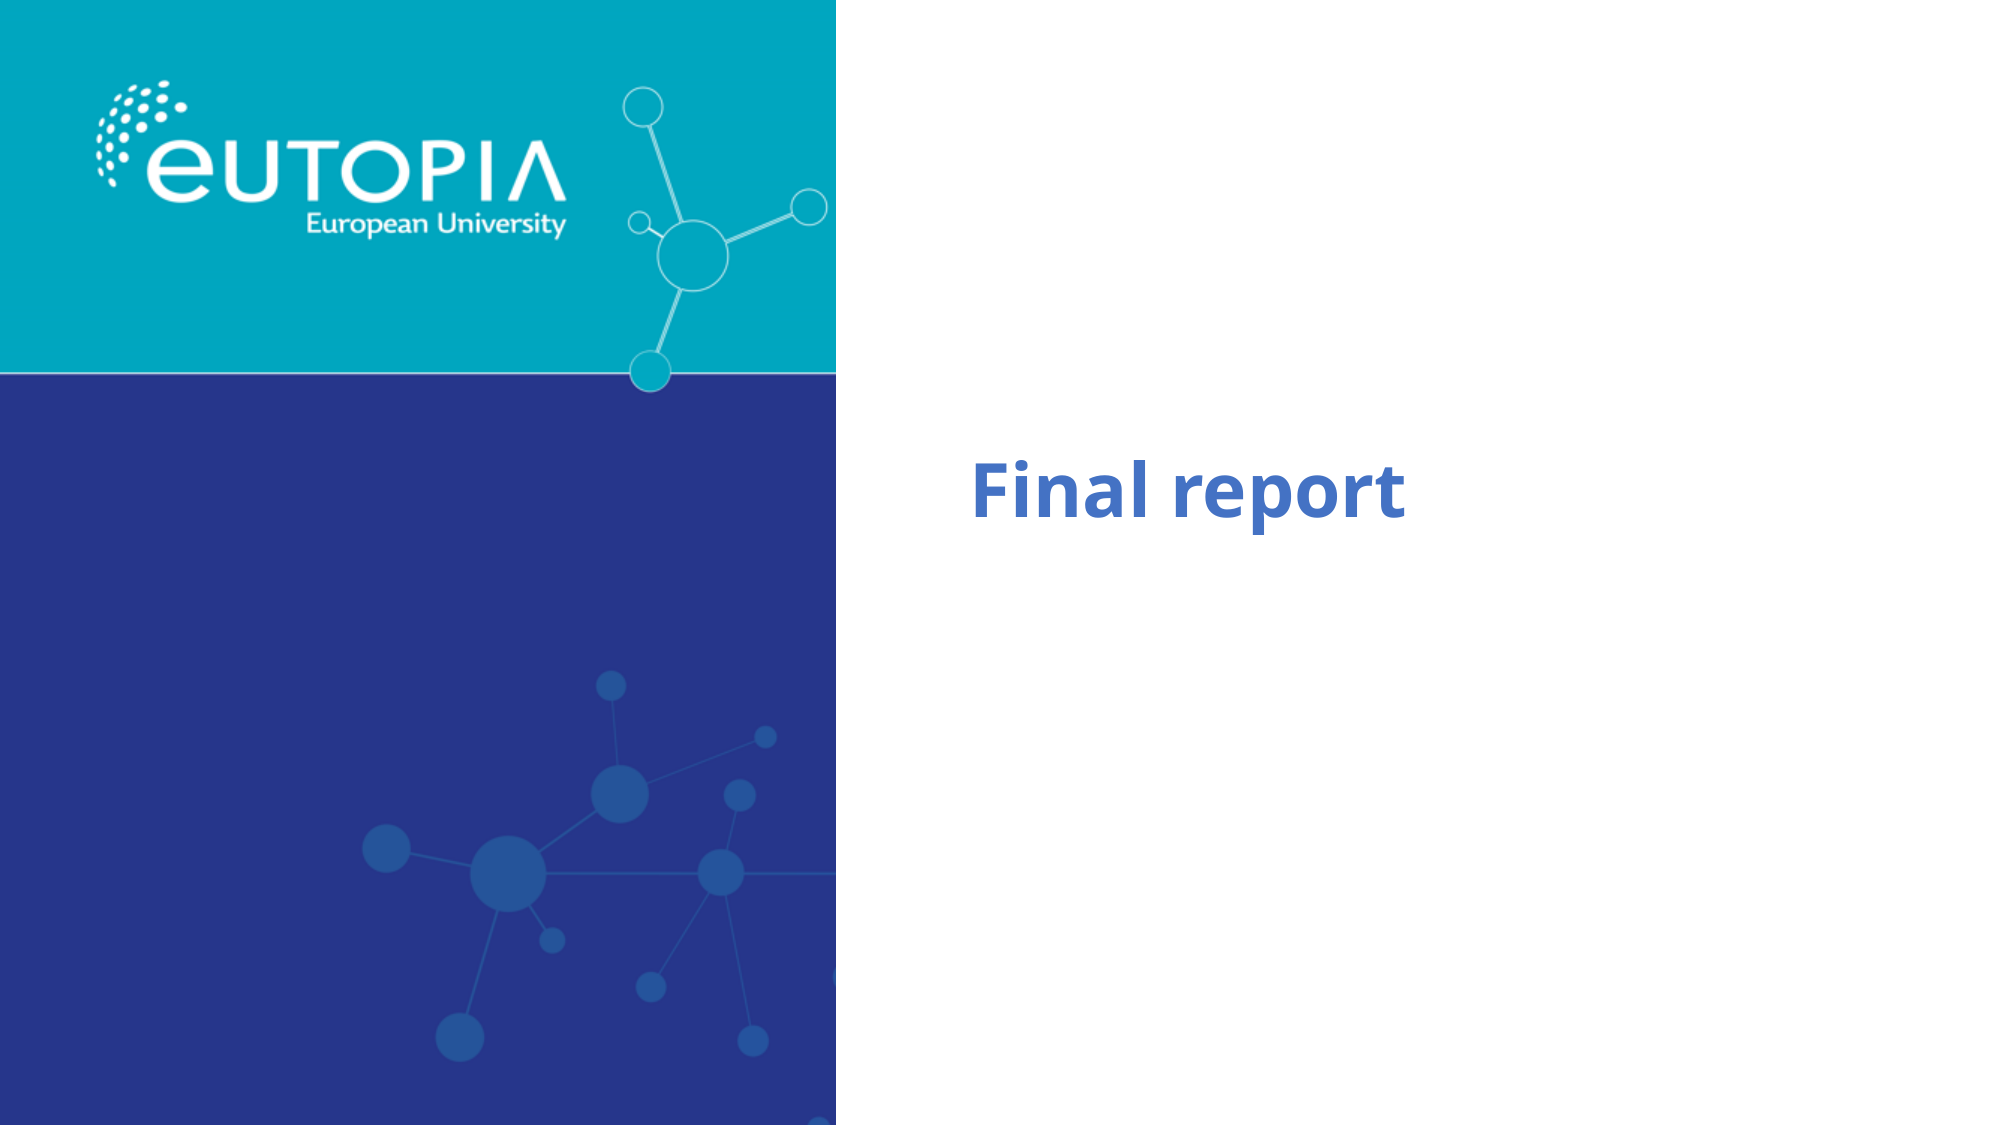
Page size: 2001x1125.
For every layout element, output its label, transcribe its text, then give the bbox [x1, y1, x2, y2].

text_box Final report [954, 434, 1660, 610]
picture [0, 0, 836, 1125]
